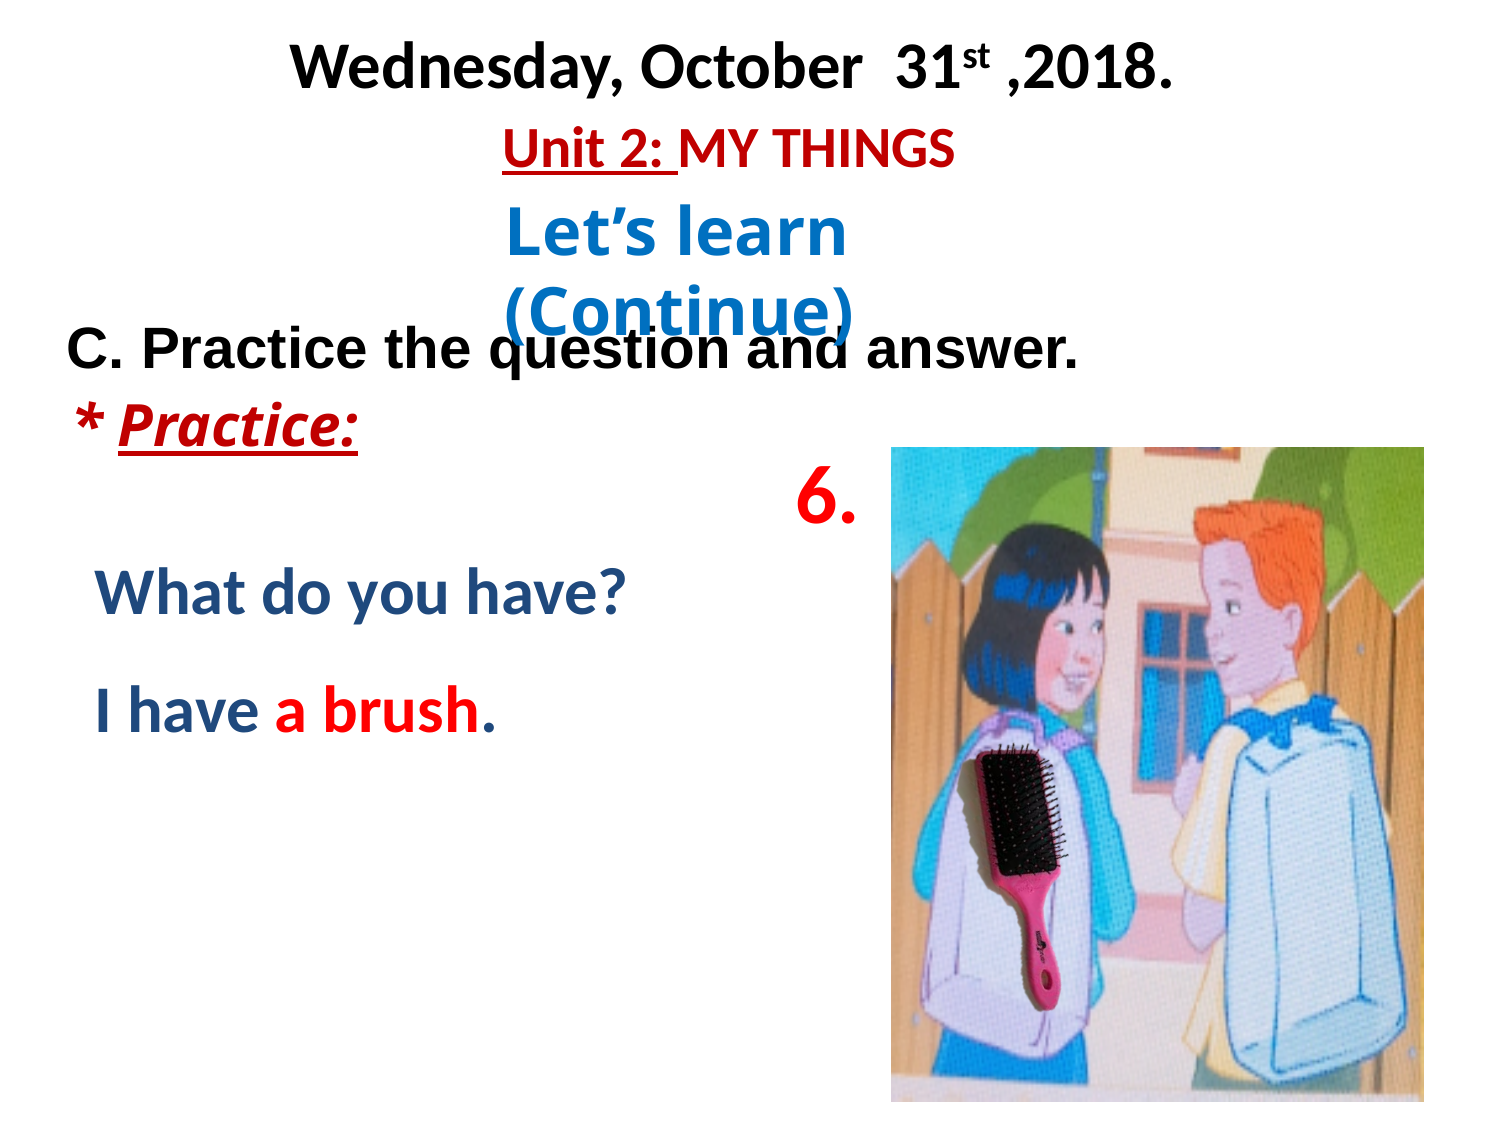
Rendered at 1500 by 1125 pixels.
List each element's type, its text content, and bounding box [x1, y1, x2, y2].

text_box Let’s learn (Continue) [490, 181, 1153, 356]
text_box 6. [780, 432, 881, 548]
text_box What do you have? [64, 550, 886, 625]
text_box I have a brush. [64, 668, 609, 743]
text_box C. Practice the question and answer. [52, 302, 1140, 388]
text_box Wednesday, October 31st ,2018. [274, 14, 1400, 110]
text_box * Practice: [0, 380, 550, 466]
picture [884, 447, 1424, 1102]
text_box Unit 2: MY THINGS [453, 110, 1046, 187]
